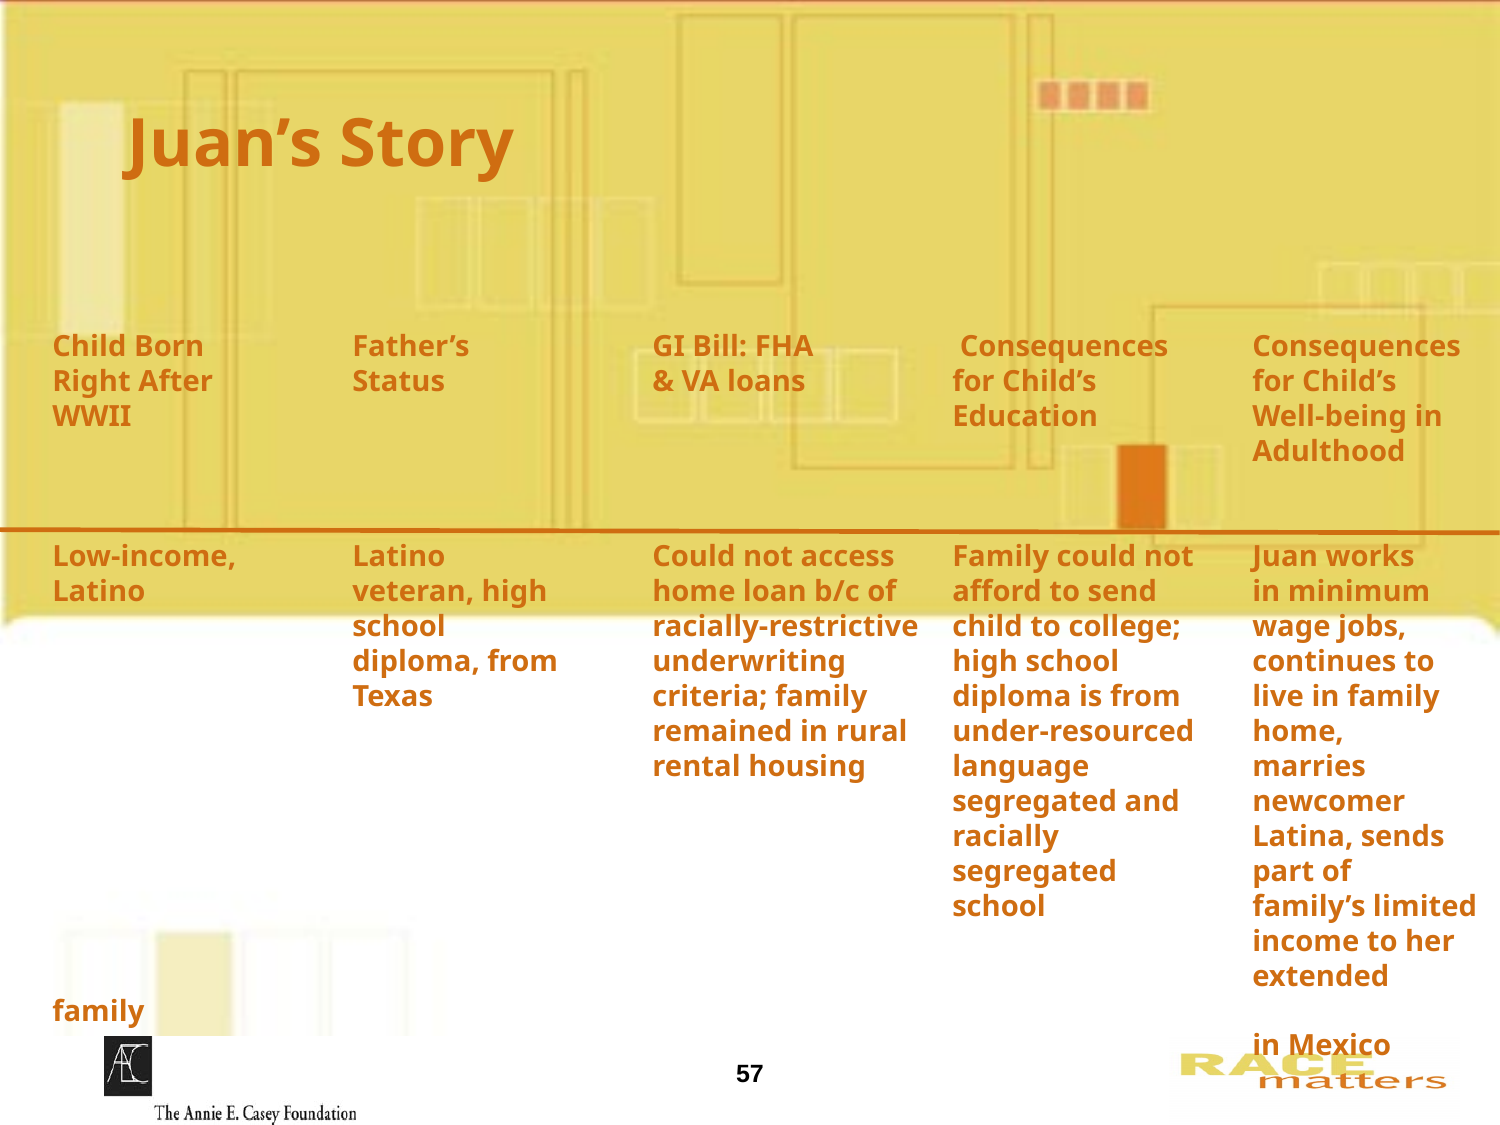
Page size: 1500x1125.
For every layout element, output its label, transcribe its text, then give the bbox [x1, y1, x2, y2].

picture [0, 0, 1500, 529]
picture [0, 530, 1500, 1125]
slide_number 57 [693, 1049, 807, 1125]
text_box Child Born Father’s GI Bill: FHA Consequences Consequences Right After Status & VA loans for Child’s for Child’s WWII Education Well-being in Adulthood Low-income, Latino Could not access Family could not Juan works Latino veteran, high home loan b/c of afford to send in minimum school racially-restrictive child to college; wage jobs, diploma, from underwriting high school continues to Texas criteria; family diploma is from live in family remained in rural under-resourced home, rental housing language marries segregated and newcomer racially Latina, sends segregated part of school family’s limited income to her extended family in Mexico [37, 312, 1500, 1018]
title Juan’s Story [112, 43, 941, 236]
text_box [42, 40, 715, 143]
